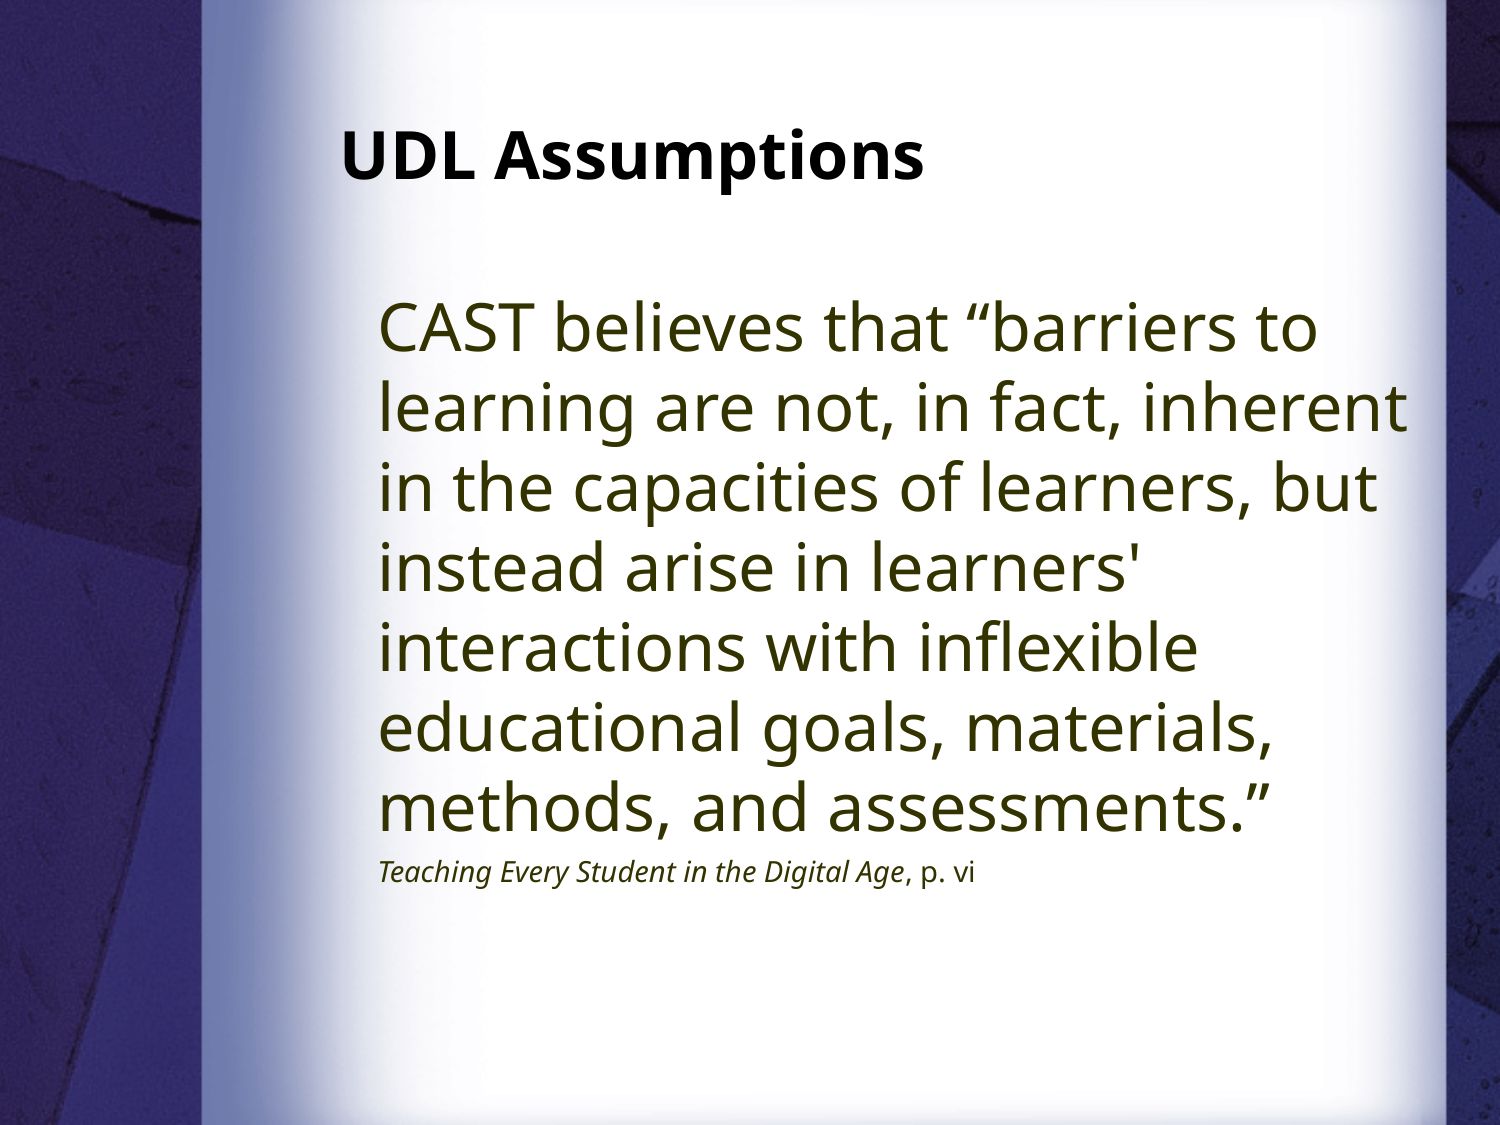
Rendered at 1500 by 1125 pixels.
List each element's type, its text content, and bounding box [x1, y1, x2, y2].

text_box CAST believes that “barriers to learning are not, in fact, inherent in the capacities of learners, but instead arise in learners' interactions with inflexible educational goals, materials, methods, and assessments.” Teaching Every Student in the Digital Age, p. vi [362, 338, 1438, 945]
picture [0, 0, 1500, 1125]
text_box [74, 249, 1500, 338]
title UDL Assumptions [324, 37, 1401, 201]
